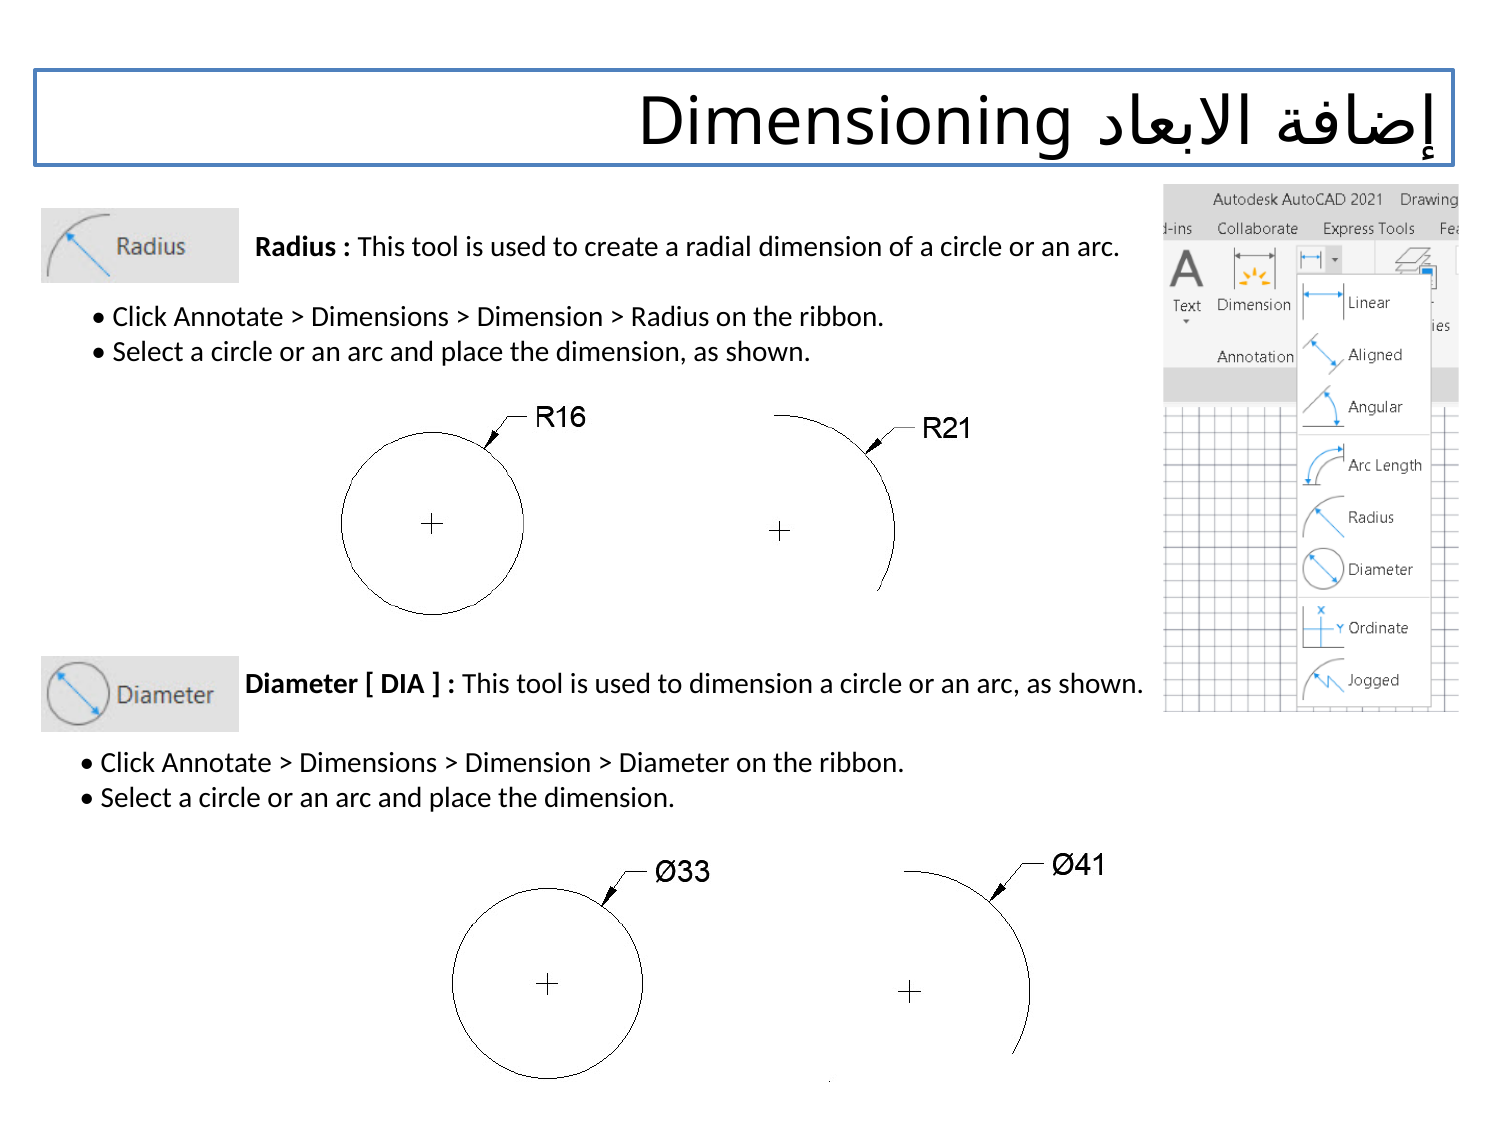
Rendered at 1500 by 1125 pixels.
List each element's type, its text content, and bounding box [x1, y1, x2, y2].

text_box Radius : This tool is used to create a radial dimension of a circle or an arc. [244, 219, 1138, 270]
text_box • Click Annotate > Dimensions > Dimension > Diameter on the ribbon. • Select a circle or an arc and place the dimension. [64, 701, 1046, 821]
text_box • Click Annotate > Dimensions > Dimension > Radius on the ribbon. • Select a circle or an arc and place the dimension, as shown. [76, 255, 1034, 375]
picture [336, 395, 975, 622]
text_box Diameter [ DIA ] : This tool is used to dimension a circle or an arc, as shown. [239, 656, 1158, 707]
picture [40, 656, 239, 733]
text_box إضافة الابعاد Dimensioning [33, 68, 1455, 167]
picture [1163, 184, 1459, 712]
picture [442, 844, 1105, 1083]
picture [40, 207, 239, 284]
